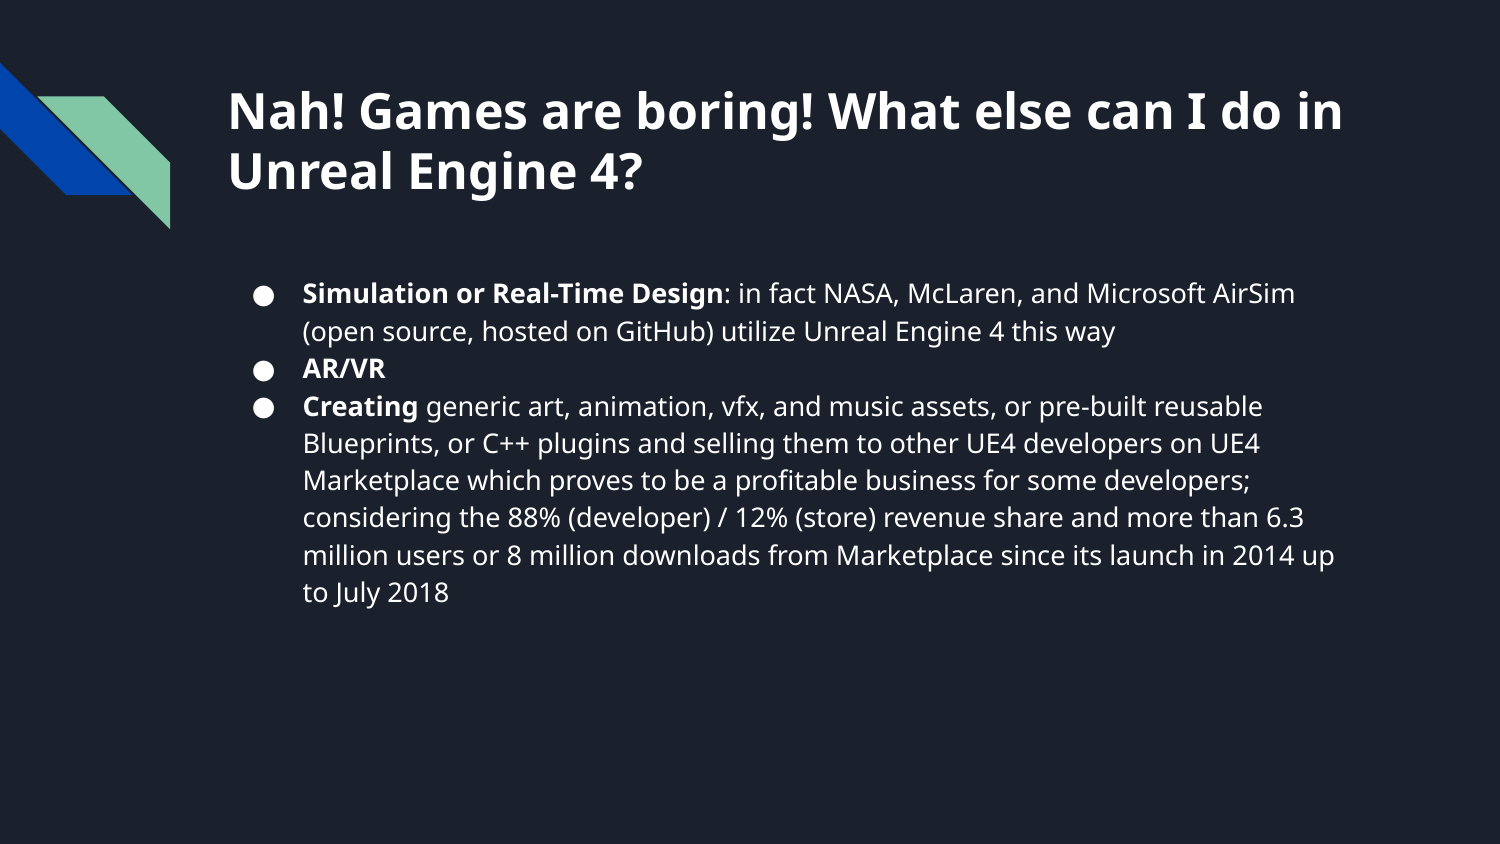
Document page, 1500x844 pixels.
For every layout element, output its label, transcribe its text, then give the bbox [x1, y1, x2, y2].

text_box Simulation or Real-Time Design: in fact NASA, McLaren, and Microsoft AirSim (open source, hosted on GitHub) utilize Unreal Engine 4 this way AR/VR Creating generic art, animation, vfx, and music assets, or pre-built reusable Blueprints, or C++ plugins and selling them to other UE4 developers on UE4 Marketplace which proves to be a profitable business for some developers; considering the 88% (developer) / 12% (store) revenue share and more than 6.3 million users or 8 million downloads from Marketplace since its launch in 2014 up to July 2018 [212, 257, 1368, 735]
text_box Nah! Games are boring! What else can I do in Unreal Engine 4? [212, 64, 1368, 215]
